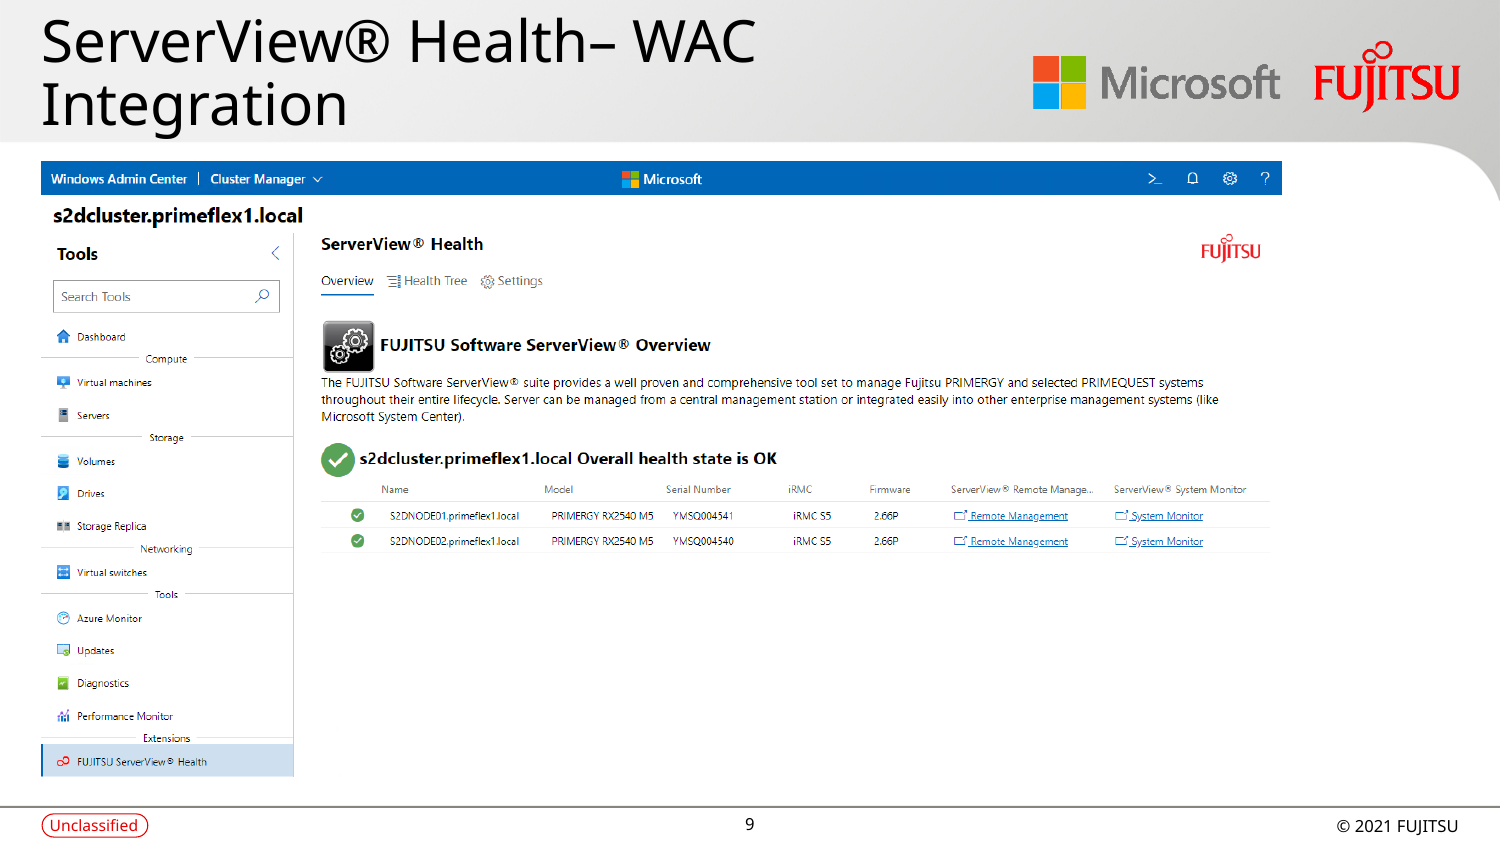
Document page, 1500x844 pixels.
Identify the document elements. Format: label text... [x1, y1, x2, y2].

picture [0, 0, 1500, 778]
title ServerView® Health– WAC Integration [40, 11, 999, 139]
